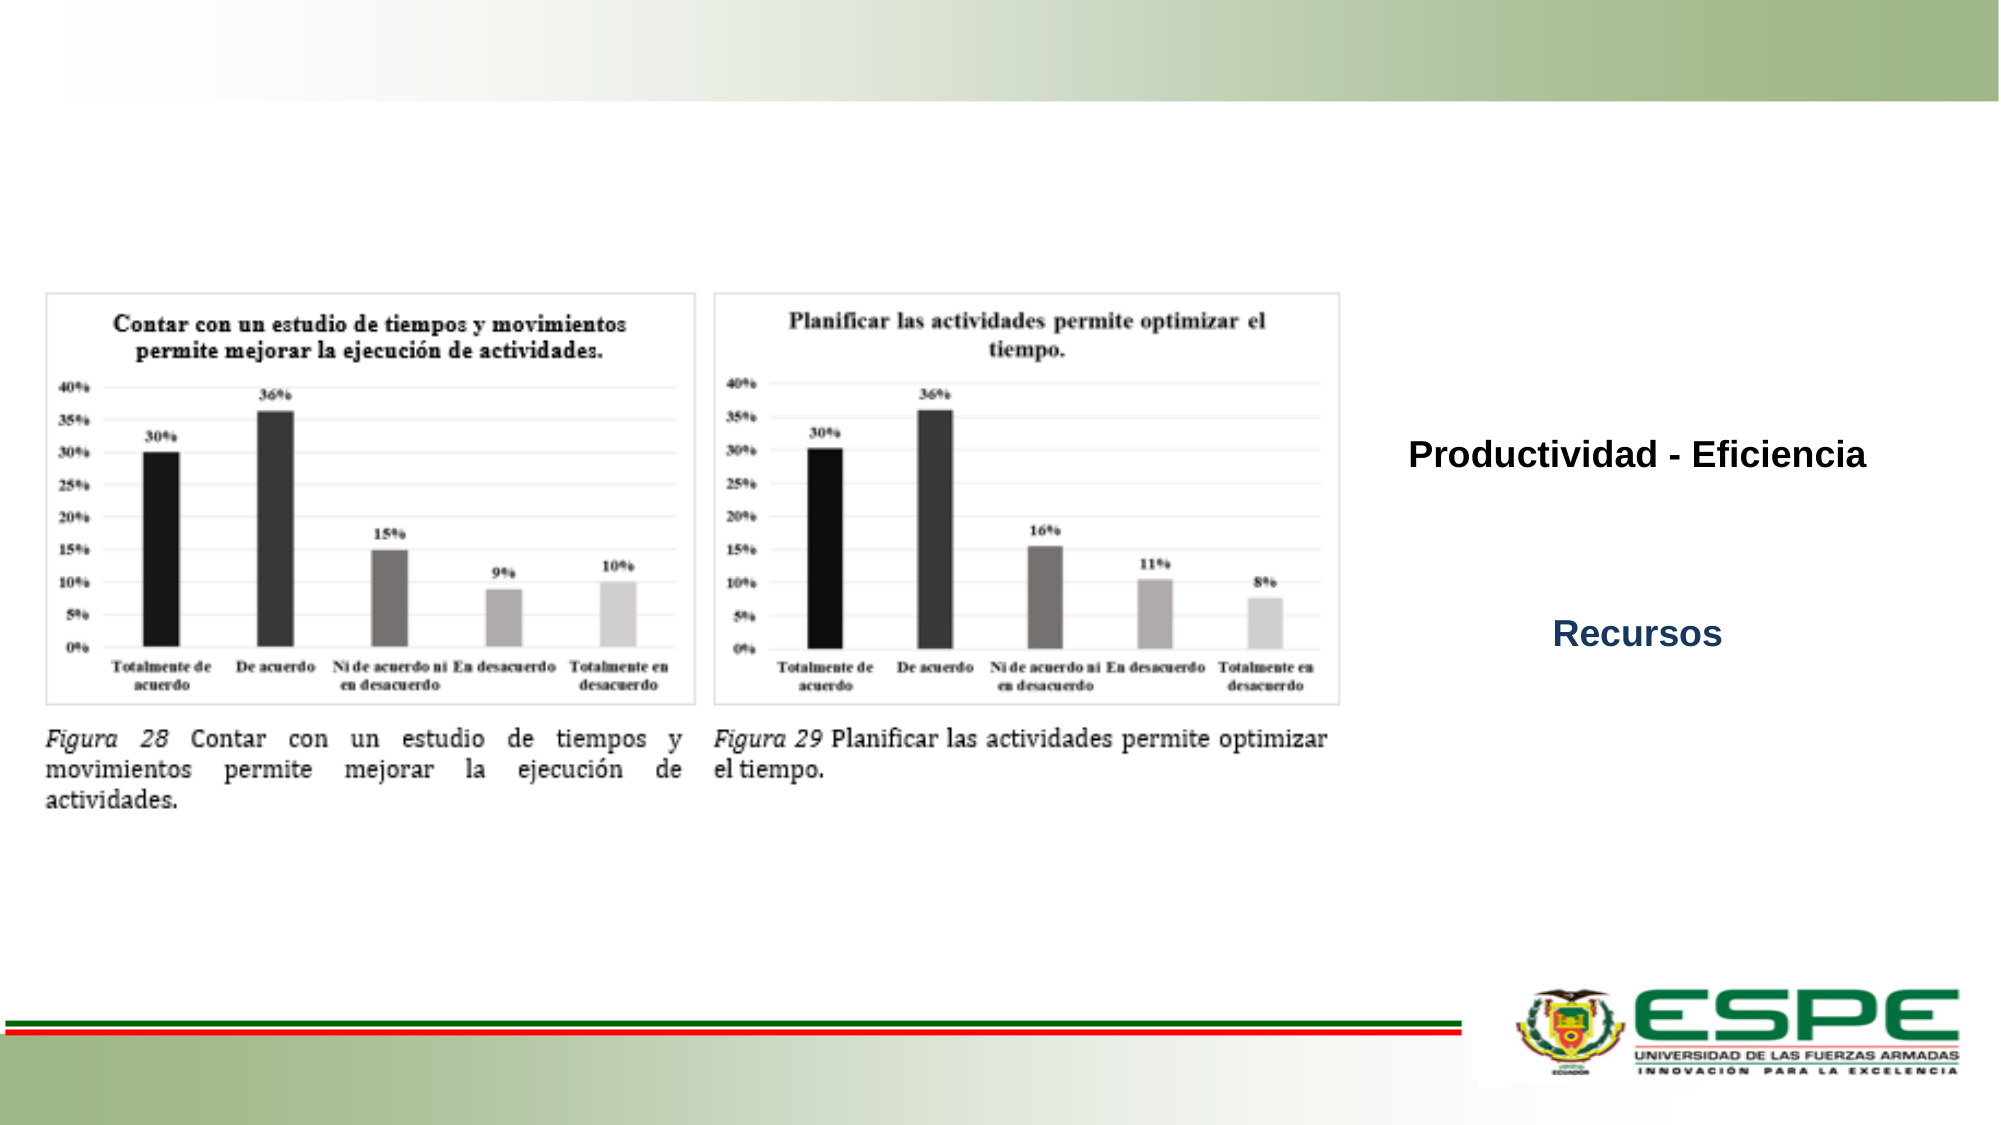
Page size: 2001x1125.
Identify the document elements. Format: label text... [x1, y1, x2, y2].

picture [0, 0, 2001, 1125]
text_box Recursos [1471, 602, 1804, 662]
text_box Productividad - Eficiencia [1358, 422, 2000, 483]
